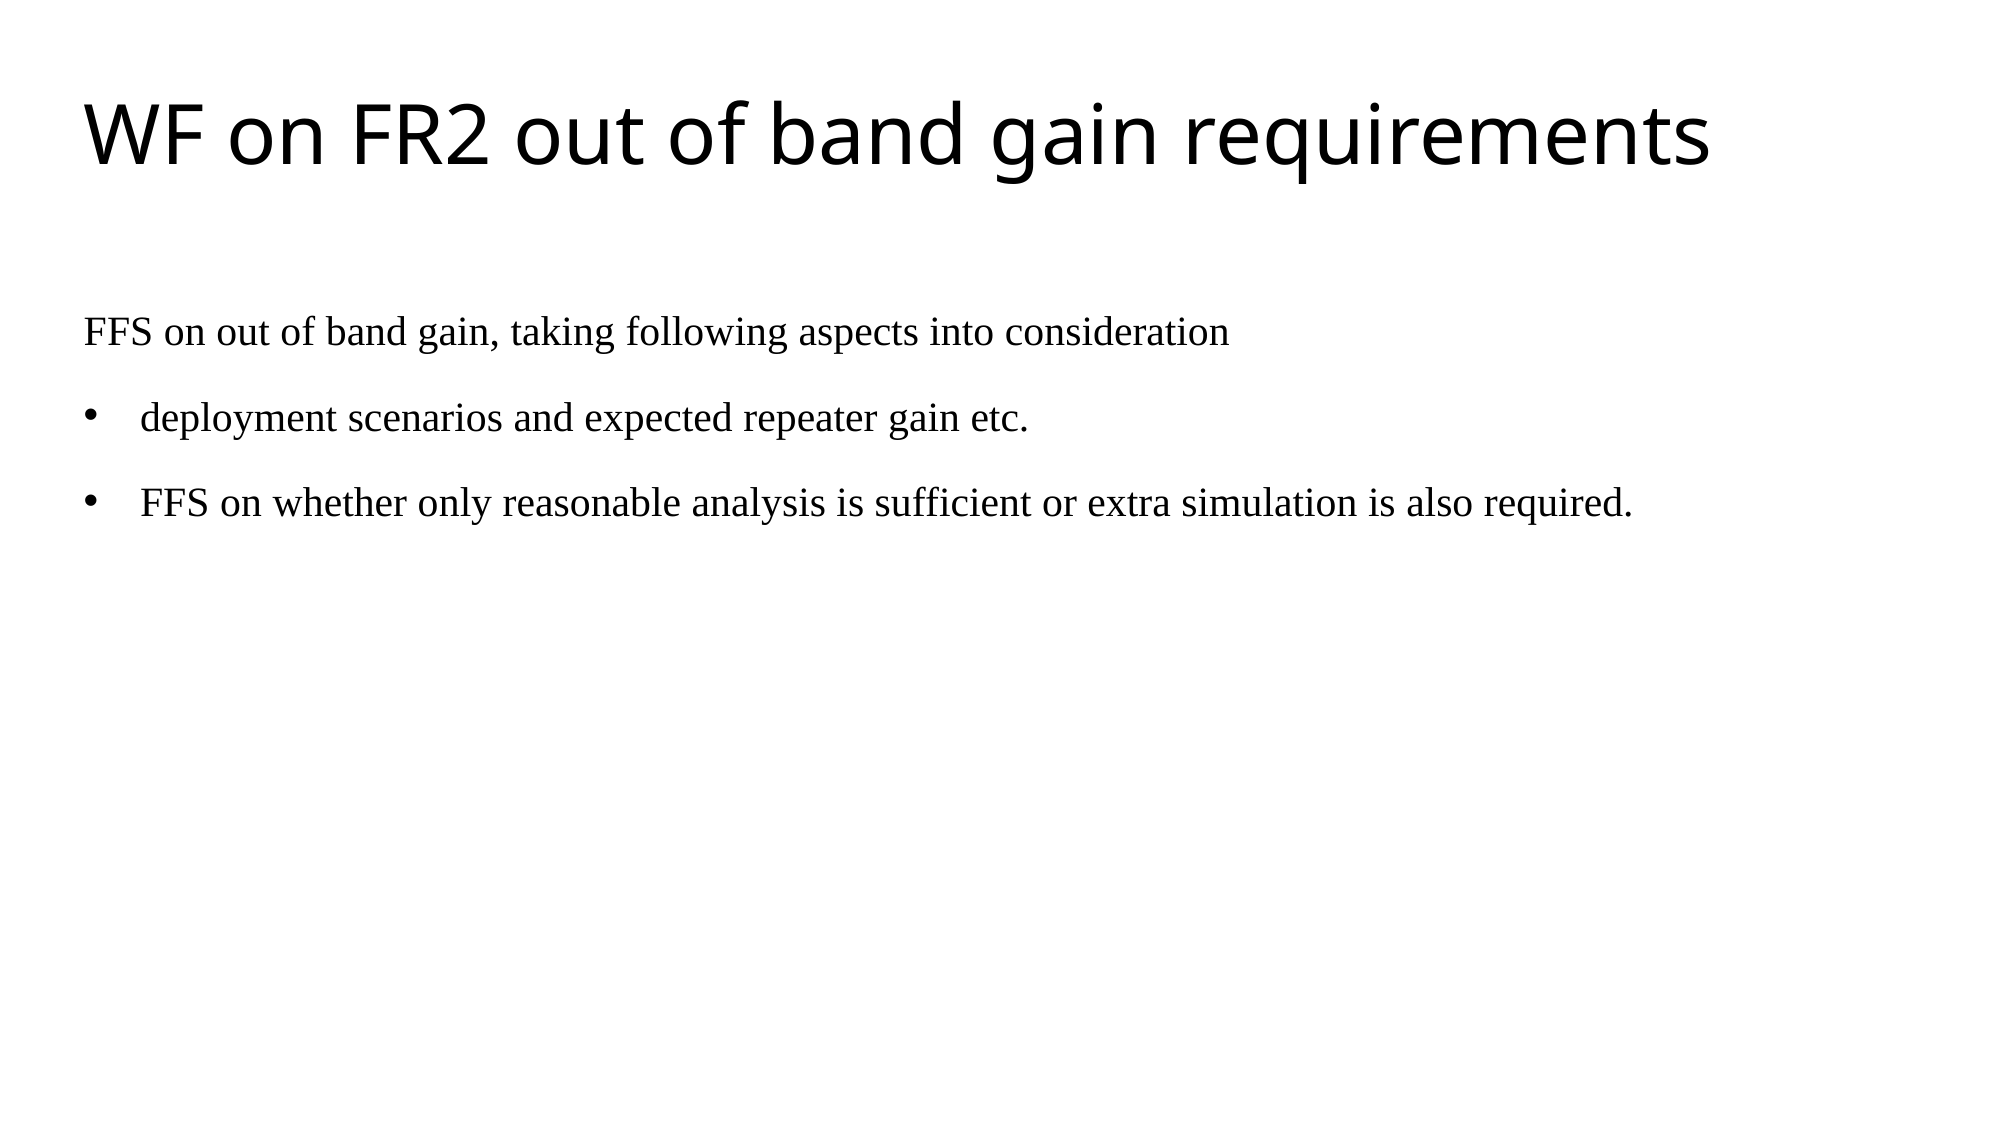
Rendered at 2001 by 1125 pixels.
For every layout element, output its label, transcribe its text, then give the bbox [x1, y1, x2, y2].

title WF on FR2 out of band gain requirements [68, 28, 1932, 246]
text_box FFS on out of band gain, taking following aspects into consideration deployment scenarios and expected repeater gain etc. FFS on whether only reasonable analysis is sufficient or extra simulation is also required. [68, 271, 1932, 1072]
